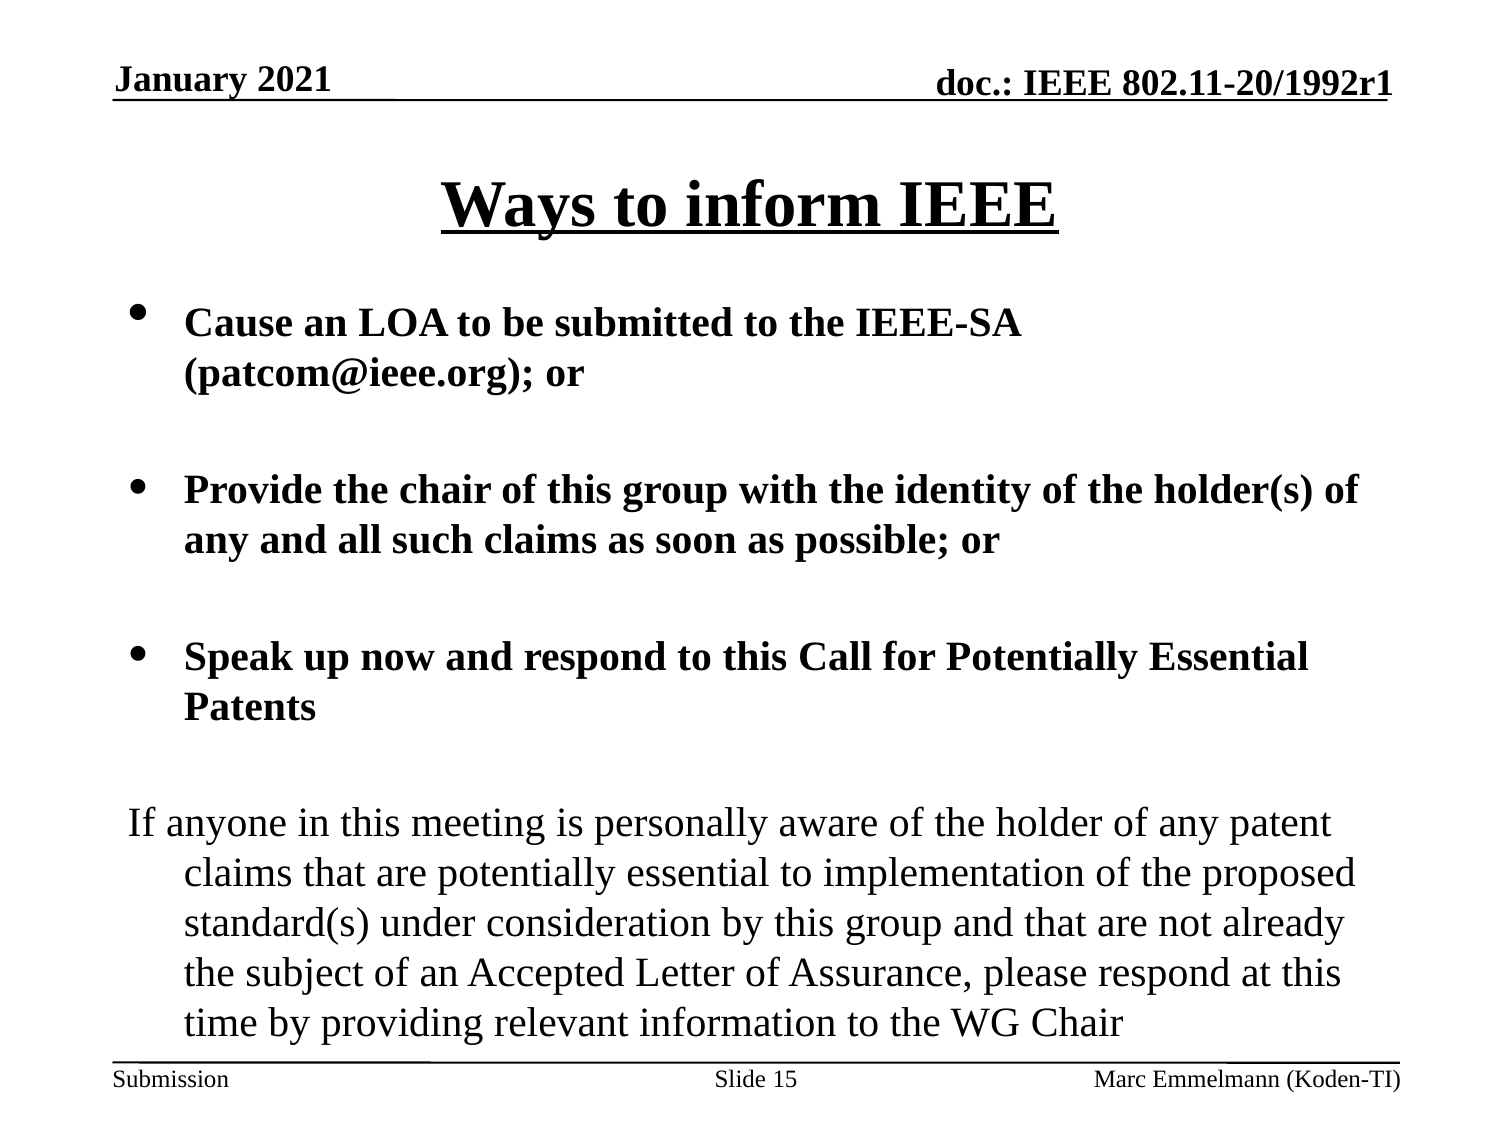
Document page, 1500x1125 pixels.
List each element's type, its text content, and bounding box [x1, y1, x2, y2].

title Ways to inform IEEE [112, 112, 1388, 287]
list Cause an LOA to be submitted to the IEEE-SA (patcom@ieee.org); or Provide the chair of this group with the identity of the holder(s) of any and all such claims as soon as possible; or Speak up now and respond to this Call for Potentially Essential Patents If anyone in this meeting is personally aware of the holder of any patent claims that are potentially essential to implementation of the proposed standard(s) under consideration by this group and that are not already the subject of an Accepted Letter of Assurance, please respond at this time by providing relevant information to the WG Chair [112, 287, 1388, 963]
footer Marc Emmelmann (Koden-TI) [878, 1061, 1402, 1093]
slide_number Slide 15 [712, 1061, 800, 1123]
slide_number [114, 54, 423, 100]
